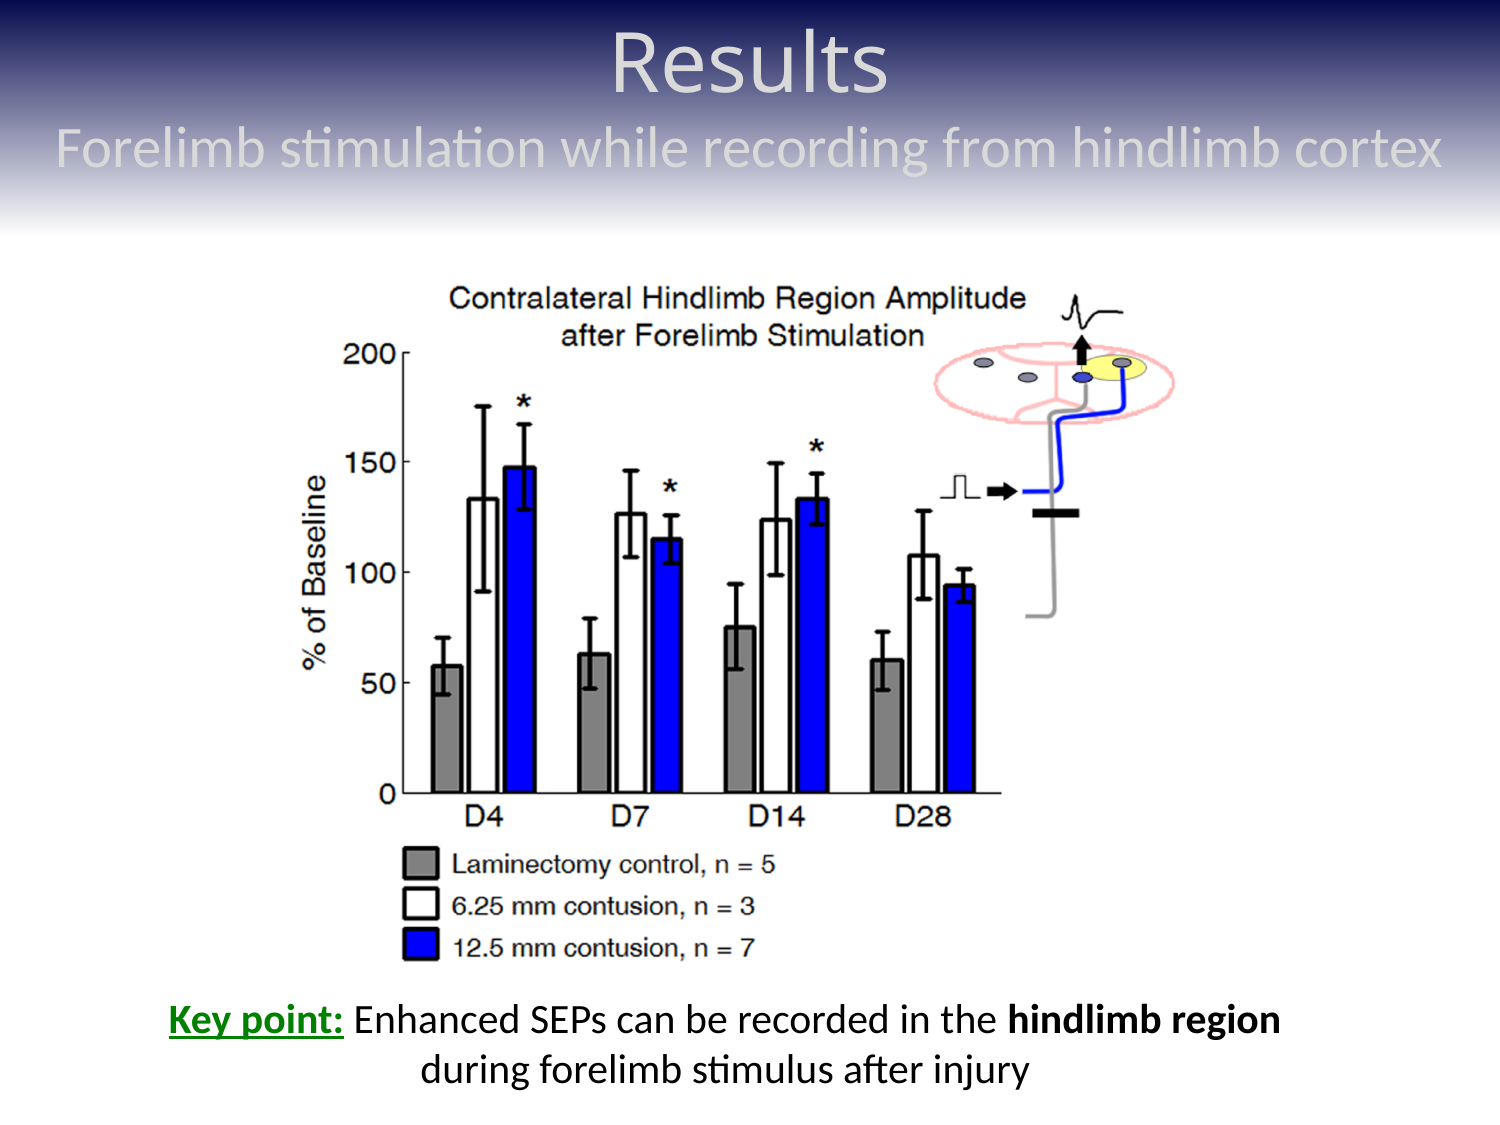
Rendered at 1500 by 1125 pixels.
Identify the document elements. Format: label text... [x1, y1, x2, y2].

text_box Key point: Enhanced SEPs can be recorded in the hindlimb region during forelimb stimulus after injury [154, 984, 1297, 1100]
picture [287, 262, 1188, 980]
title Results Forelimb stimulation while recording from hindlimb cortex [0, 0, 1500, 188]
